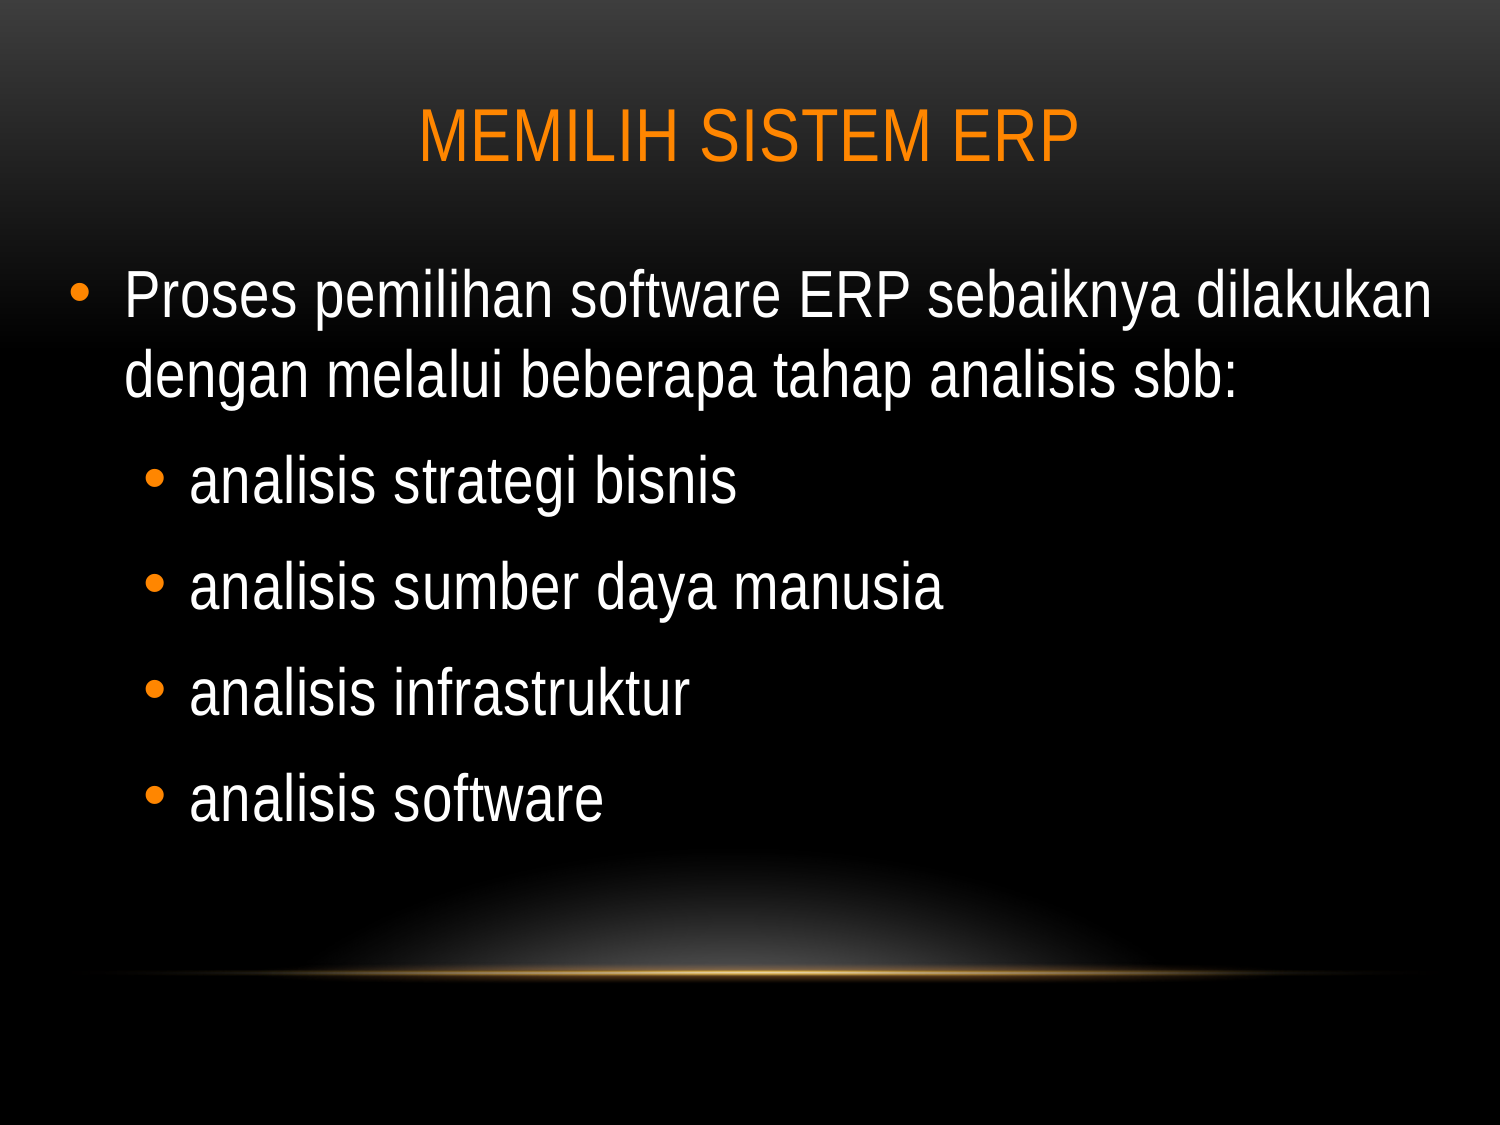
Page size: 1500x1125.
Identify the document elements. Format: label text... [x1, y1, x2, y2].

title Memilih sistem ERP [99, 45, 1400, 185]
picture [0, 0, 1500, 1125]
list Proses pemilihan software ERP sebaiknya dilakukan dengan melalui beberapa tahap analisis sbb: analisis strategi bisnis analisis sumber daya manusia analisis infrastruktur analisis software [53, 243, 1459, 938]
